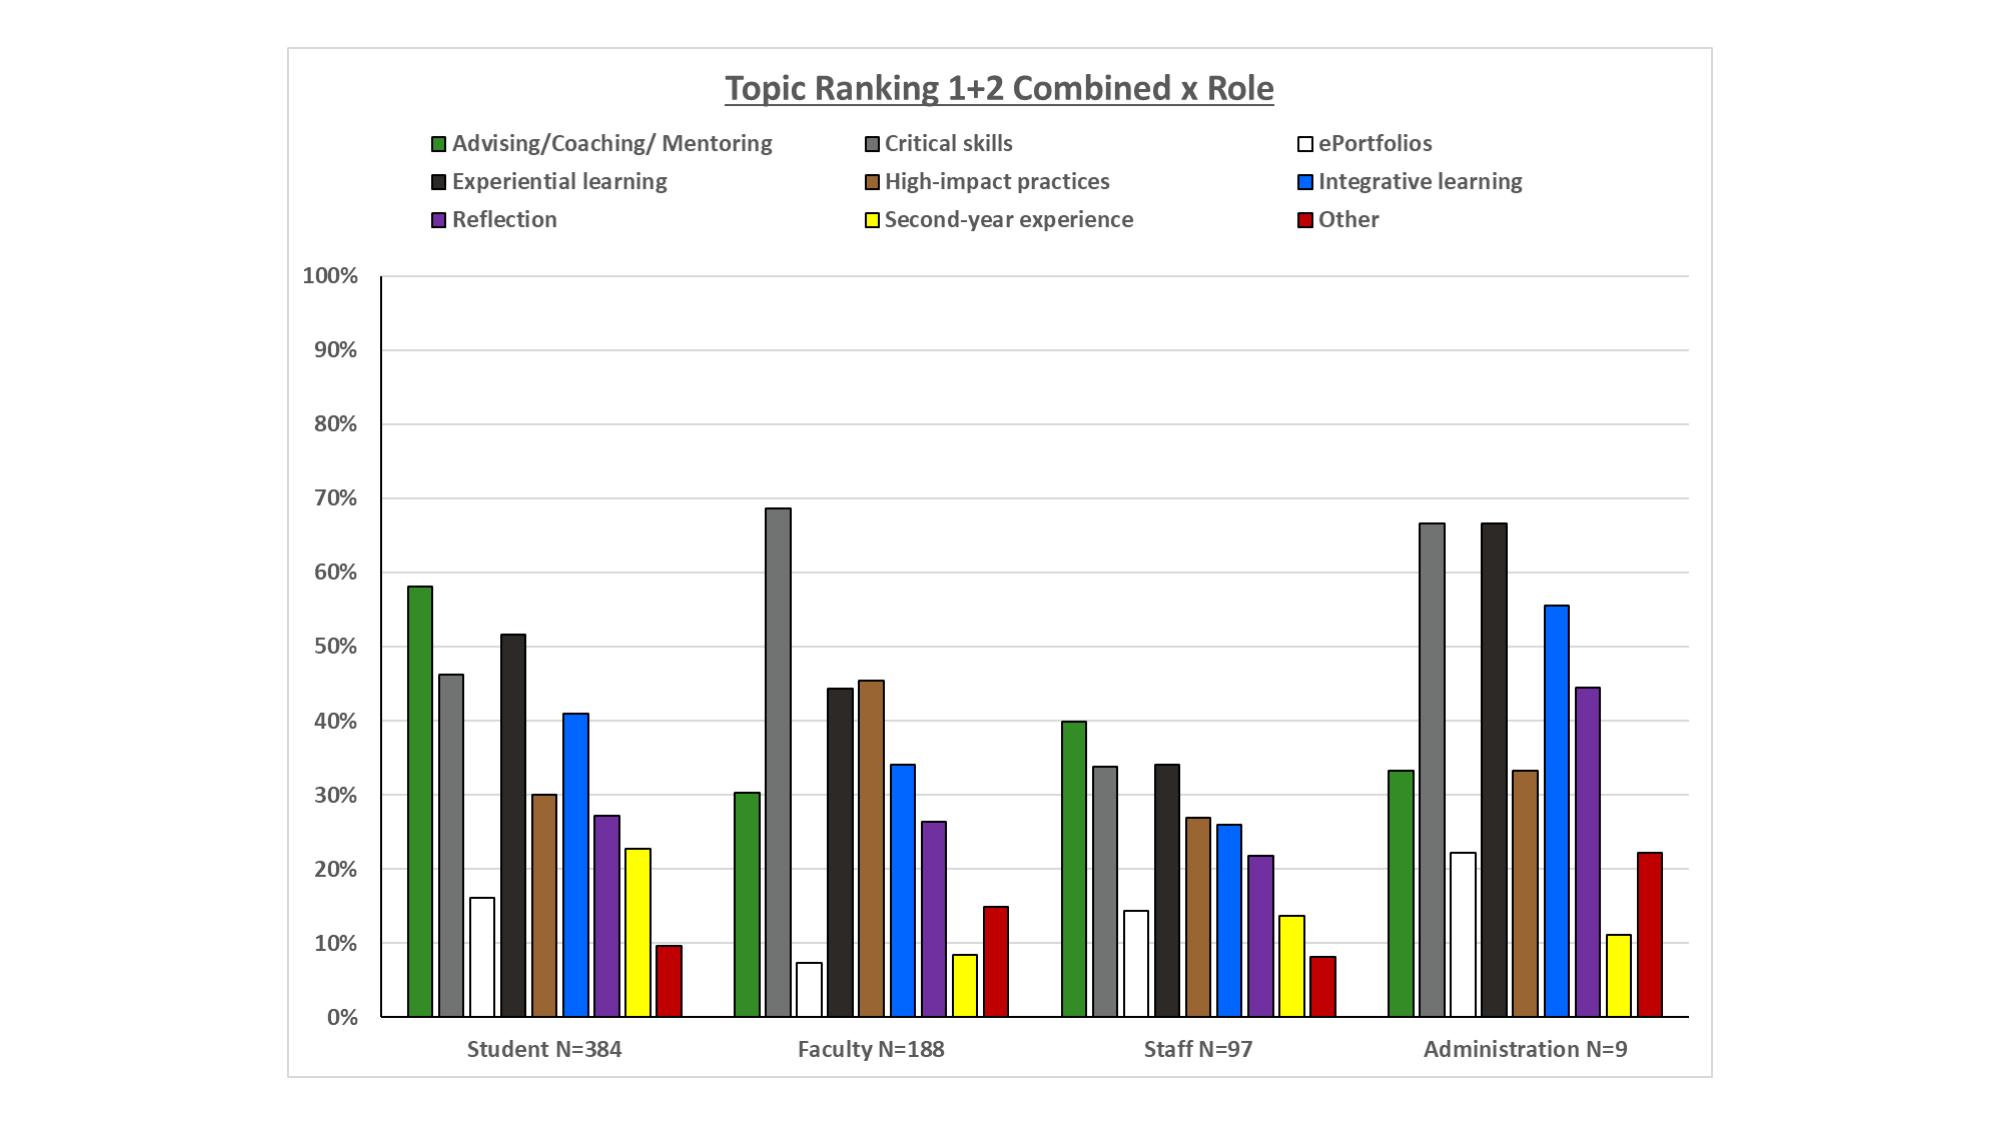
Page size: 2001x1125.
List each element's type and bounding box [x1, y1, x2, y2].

picture [287, 47, 1713, 1078]
